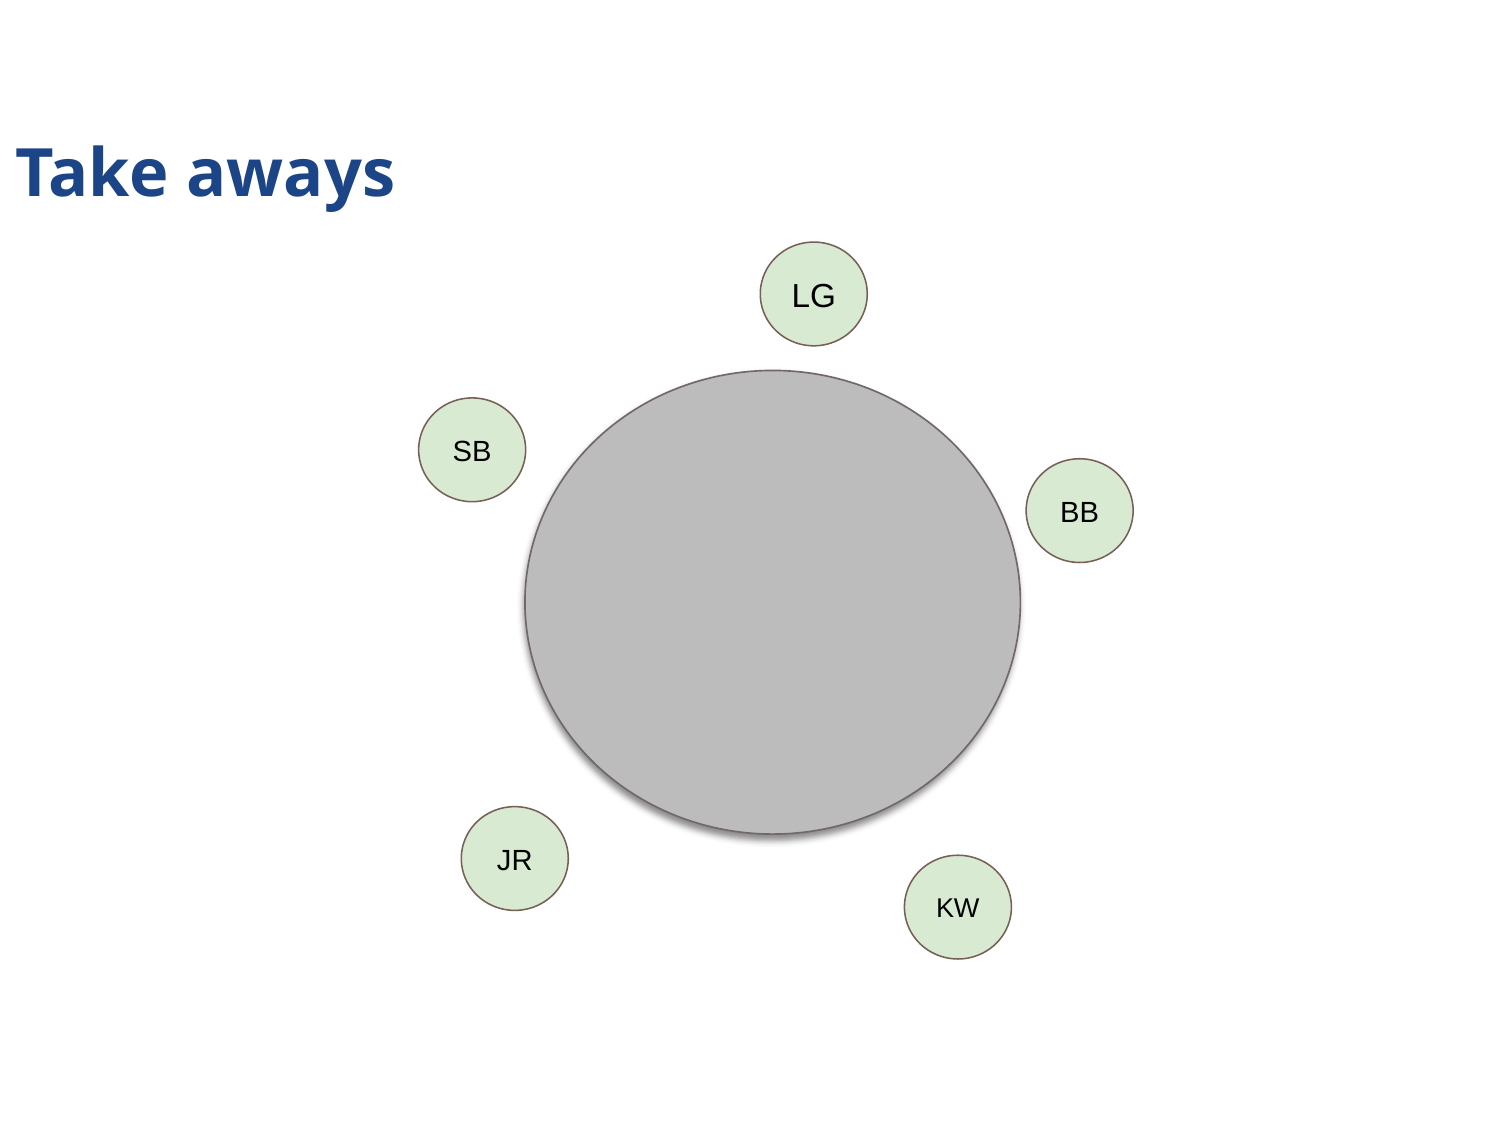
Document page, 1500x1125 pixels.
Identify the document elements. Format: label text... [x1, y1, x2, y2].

text_box KW [904, 855, 1012, 959]
text_box SB [418, 397, 526, 502]
text_box JR [461, 806, 569, 911]
title Take aways [0, 75, 1275, 225]
text_box LG [760, 242, 868, 346]
text_box BB [1026, 458, 1134, 563]
